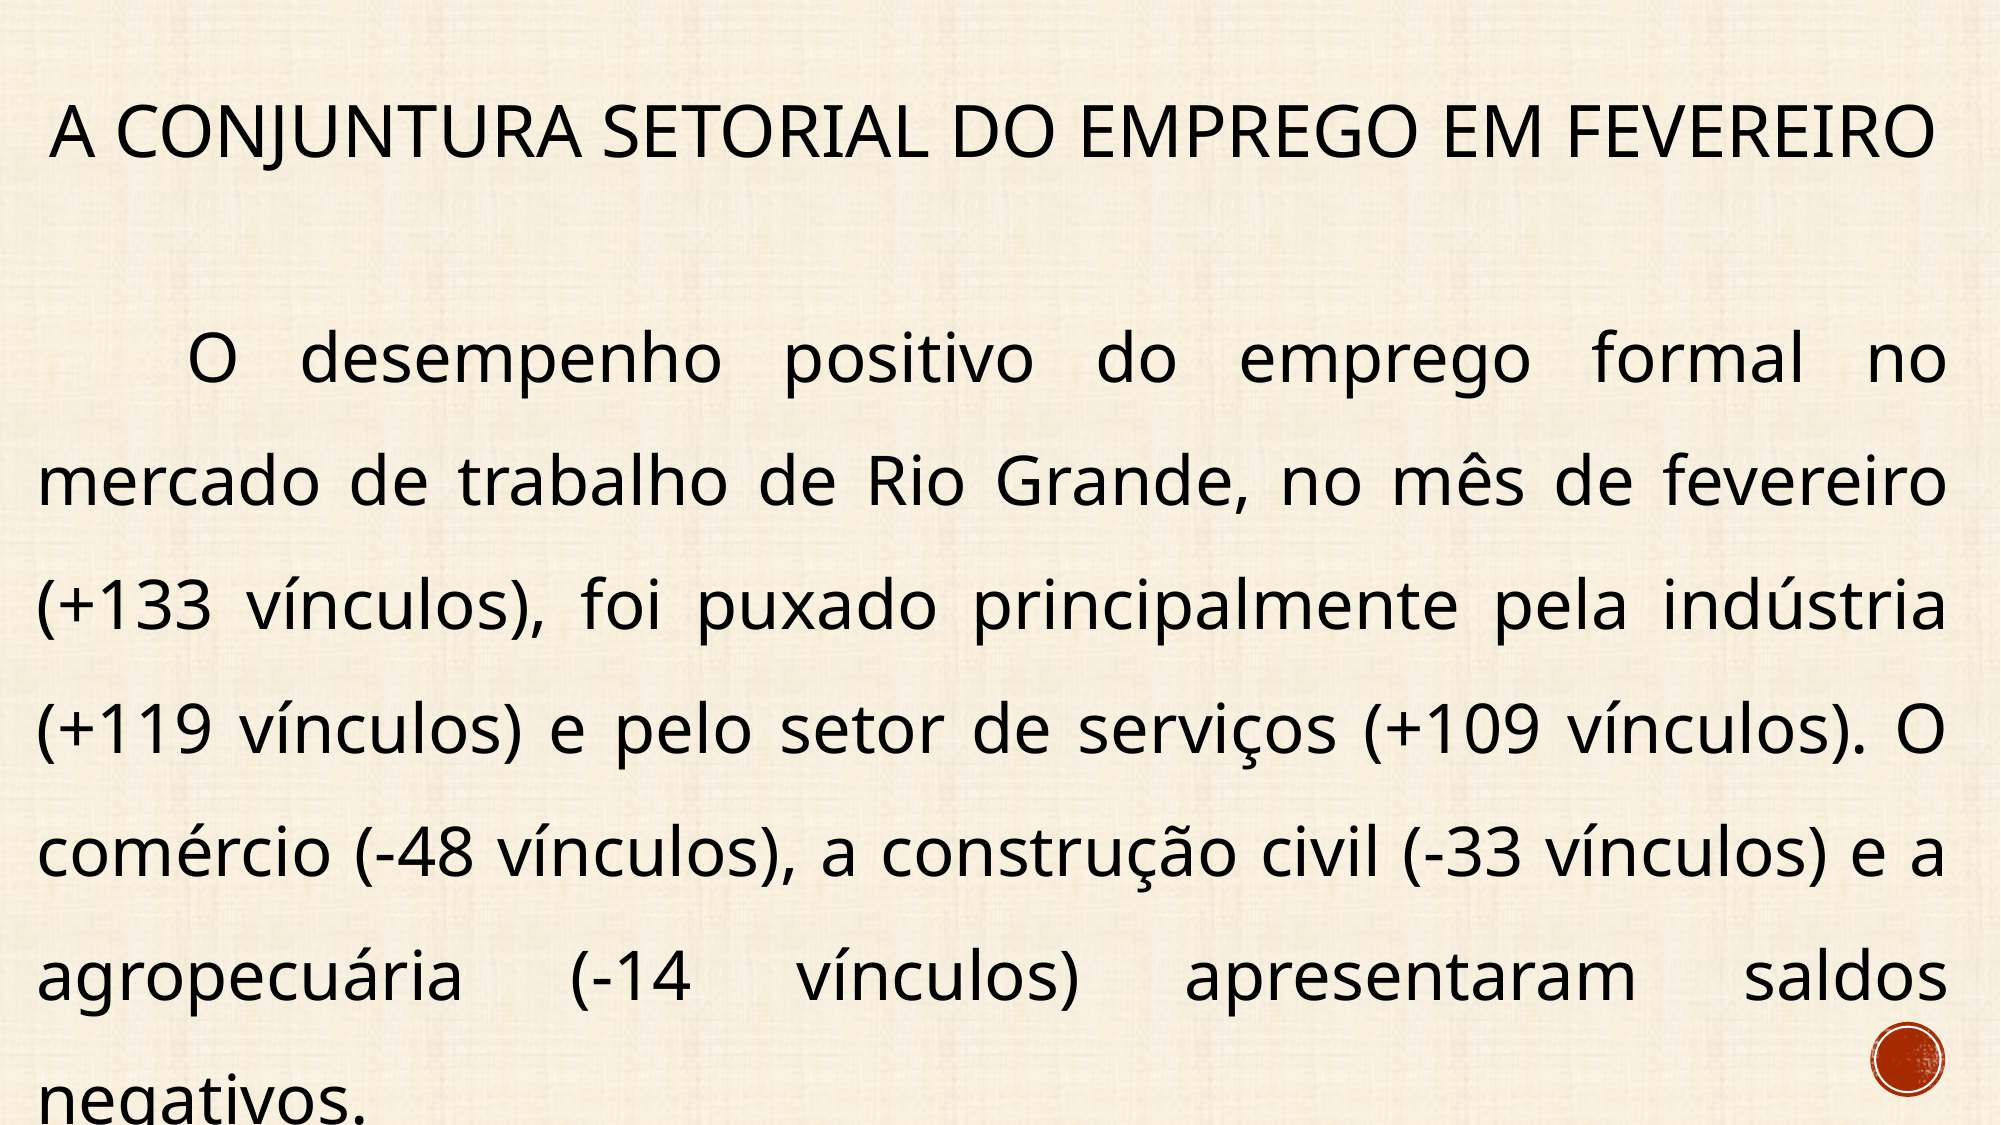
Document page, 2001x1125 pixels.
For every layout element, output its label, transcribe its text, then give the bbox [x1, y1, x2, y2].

title A conjuntura setorial do emprego em Fevereiro [21, 50, 1966, 218]
list O desempenho positivo do emprego formal no mercado de trabalho de Rio Grande, no mês de fevereiro (+133 vínculos), foi puxado principalmente pela indústria (+119 vínculos) e pelo setor de serviços (+109 vínculos). O comércio (-48 vínculos), a construção civil (-33 vínculos) e a agropecuária (-14 vínculos) apresentaram saldos negativos. [21, 264, 1966, 1056]
